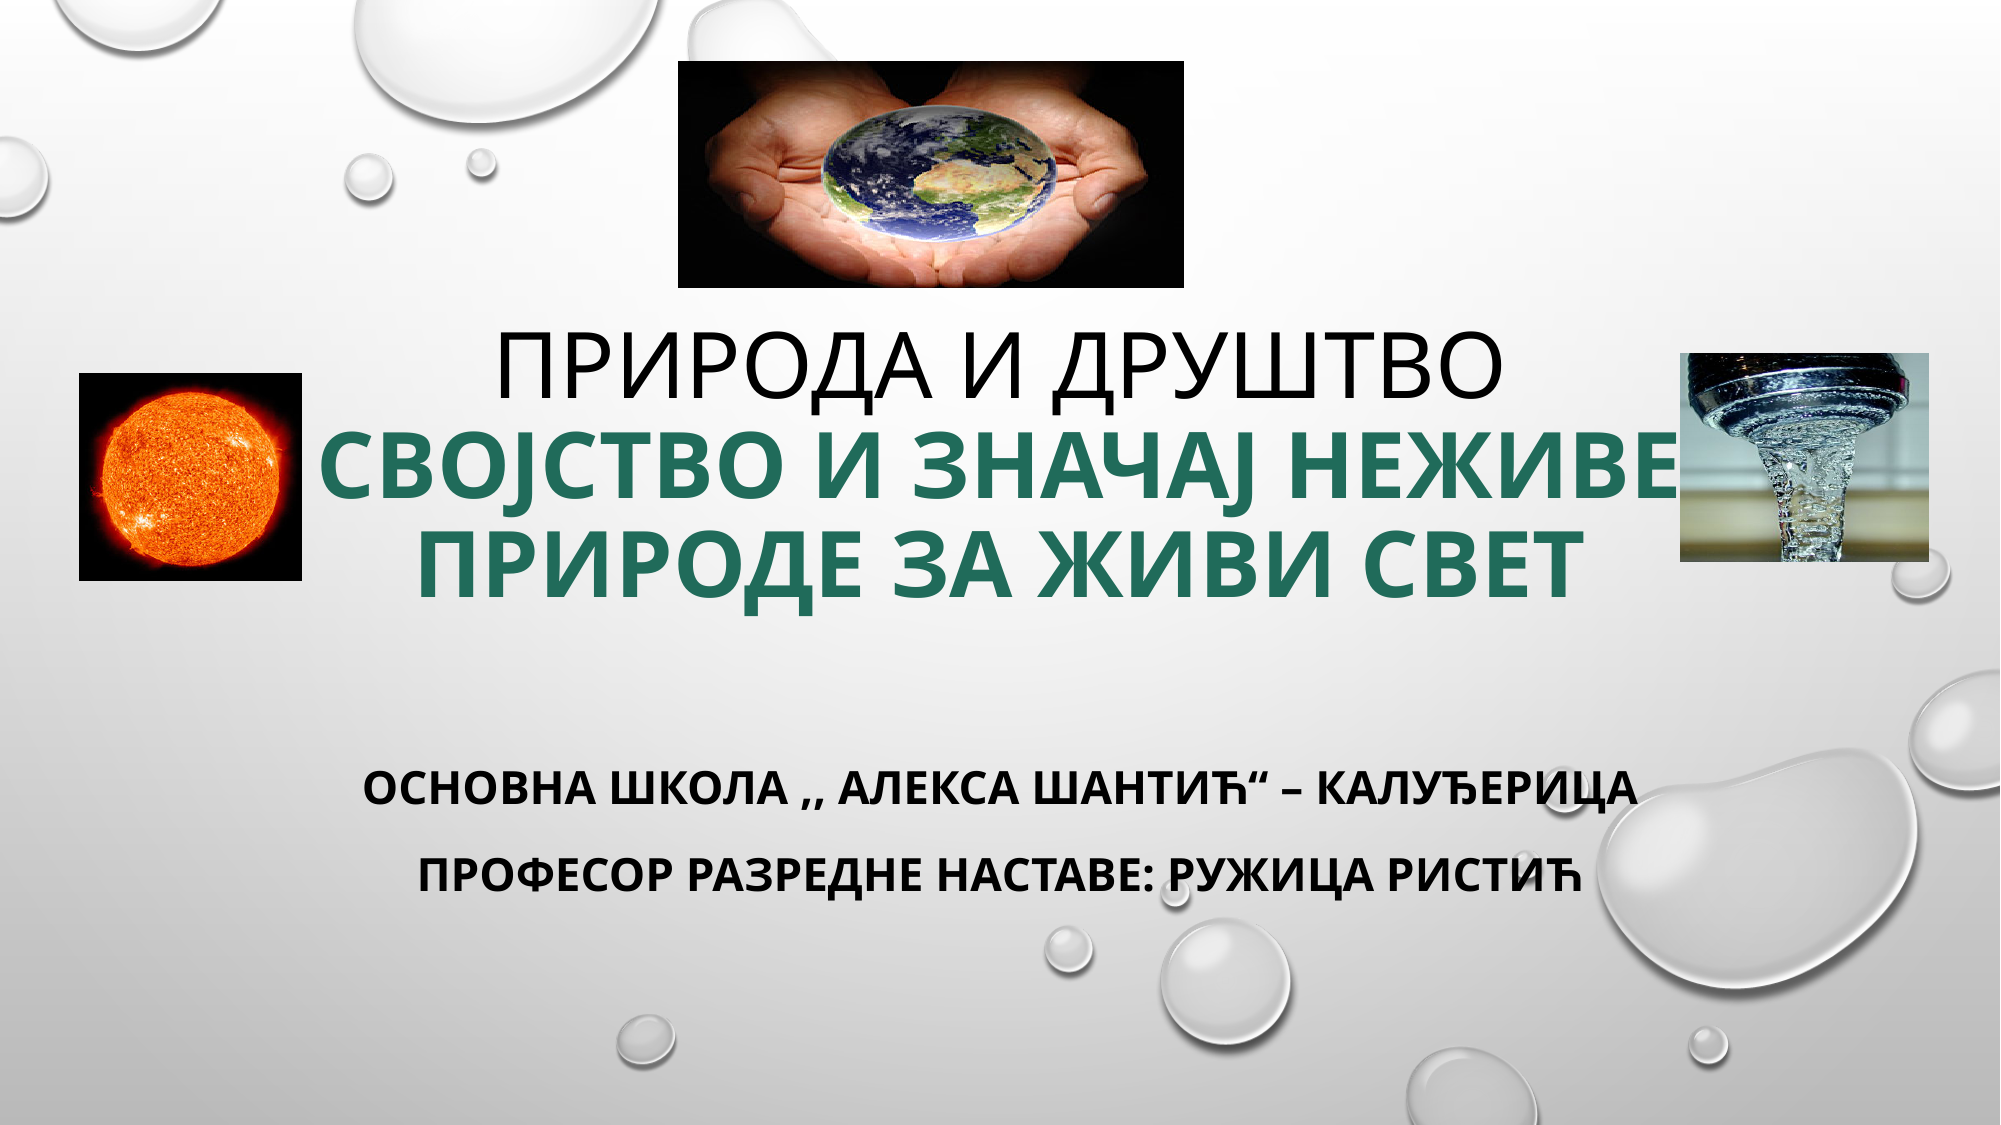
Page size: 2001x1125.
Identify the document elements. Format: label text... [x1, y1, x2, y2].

title Природа и друштво Својство и значај неживе природе за живи свет [287, 288, 1713, 625]
picture [0, 0, 2000, 1125]
subtitle Основна школа ,, Алекса Шантић“ – Калуђерица Професор разредне наставе: Ружица ристић [287, 740, 1713, 1011]
